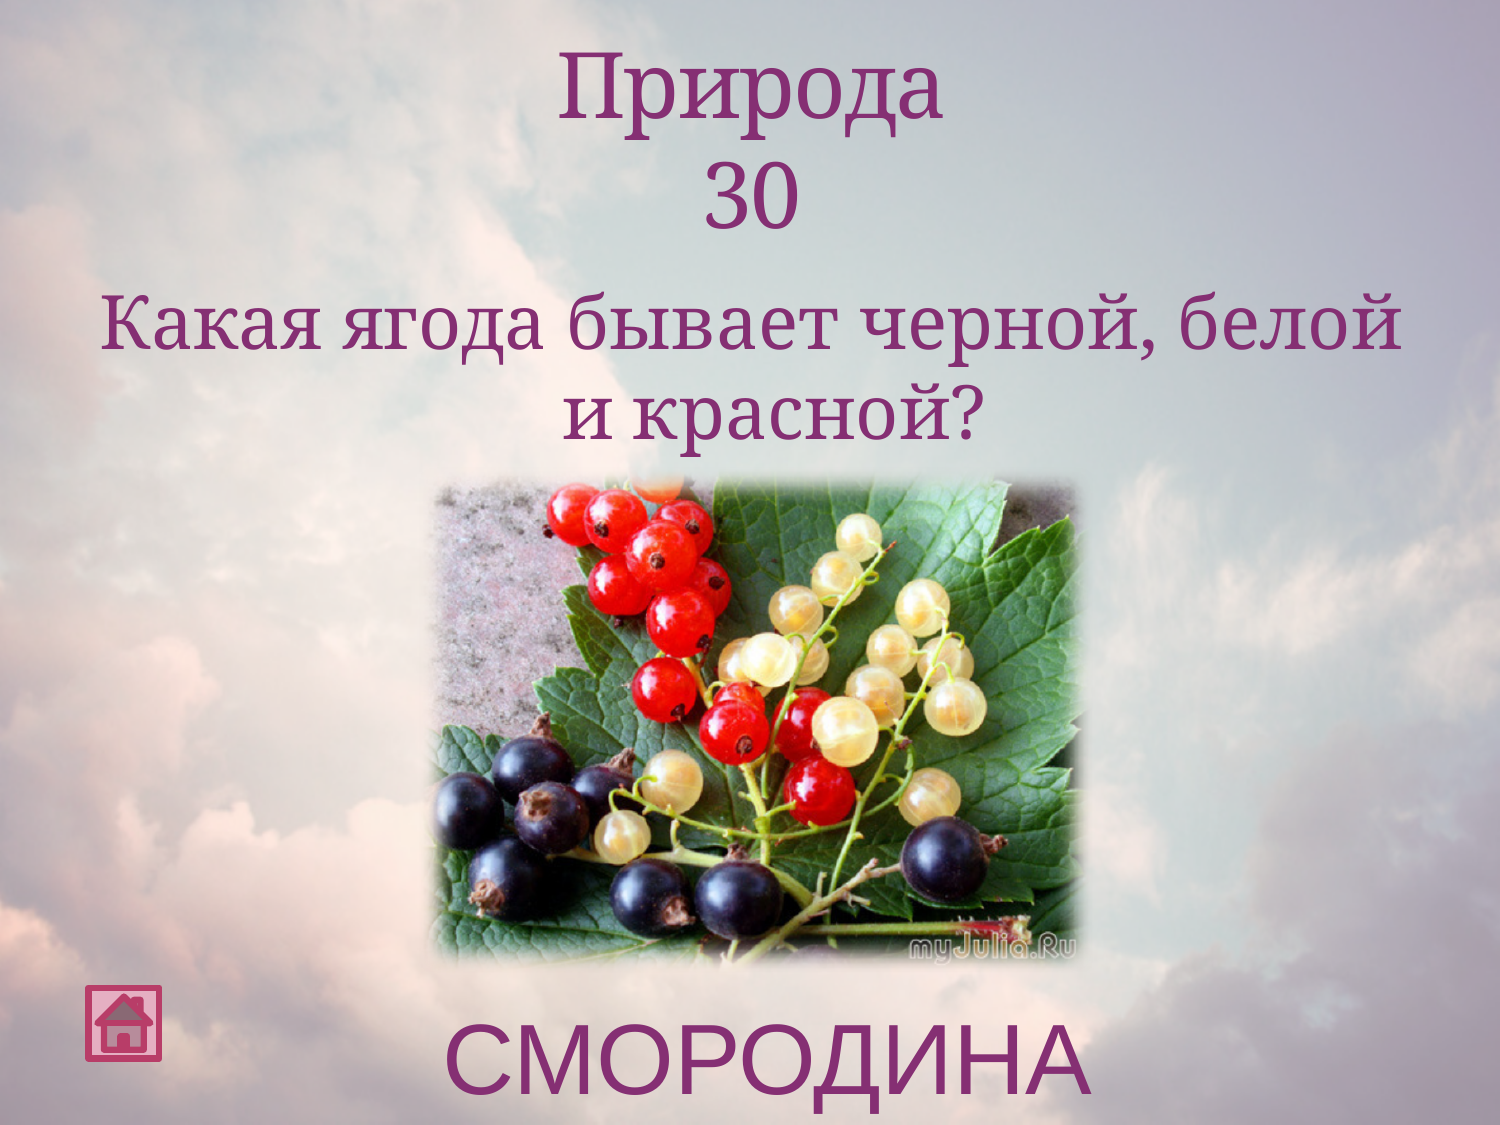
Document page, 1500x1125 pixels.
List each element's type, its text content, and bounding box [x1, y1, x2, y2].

text_box [85, 985, 162, 1062]
title Природа 30 [76, 54, 1427, 255]
picture [421, 469, 1092, 971]
list Какая ягода бывает черной, белой и красной? [76, 267, 1427, 1018]
text_box СМОРОДИНА [407, 987, 1128, 1122]
